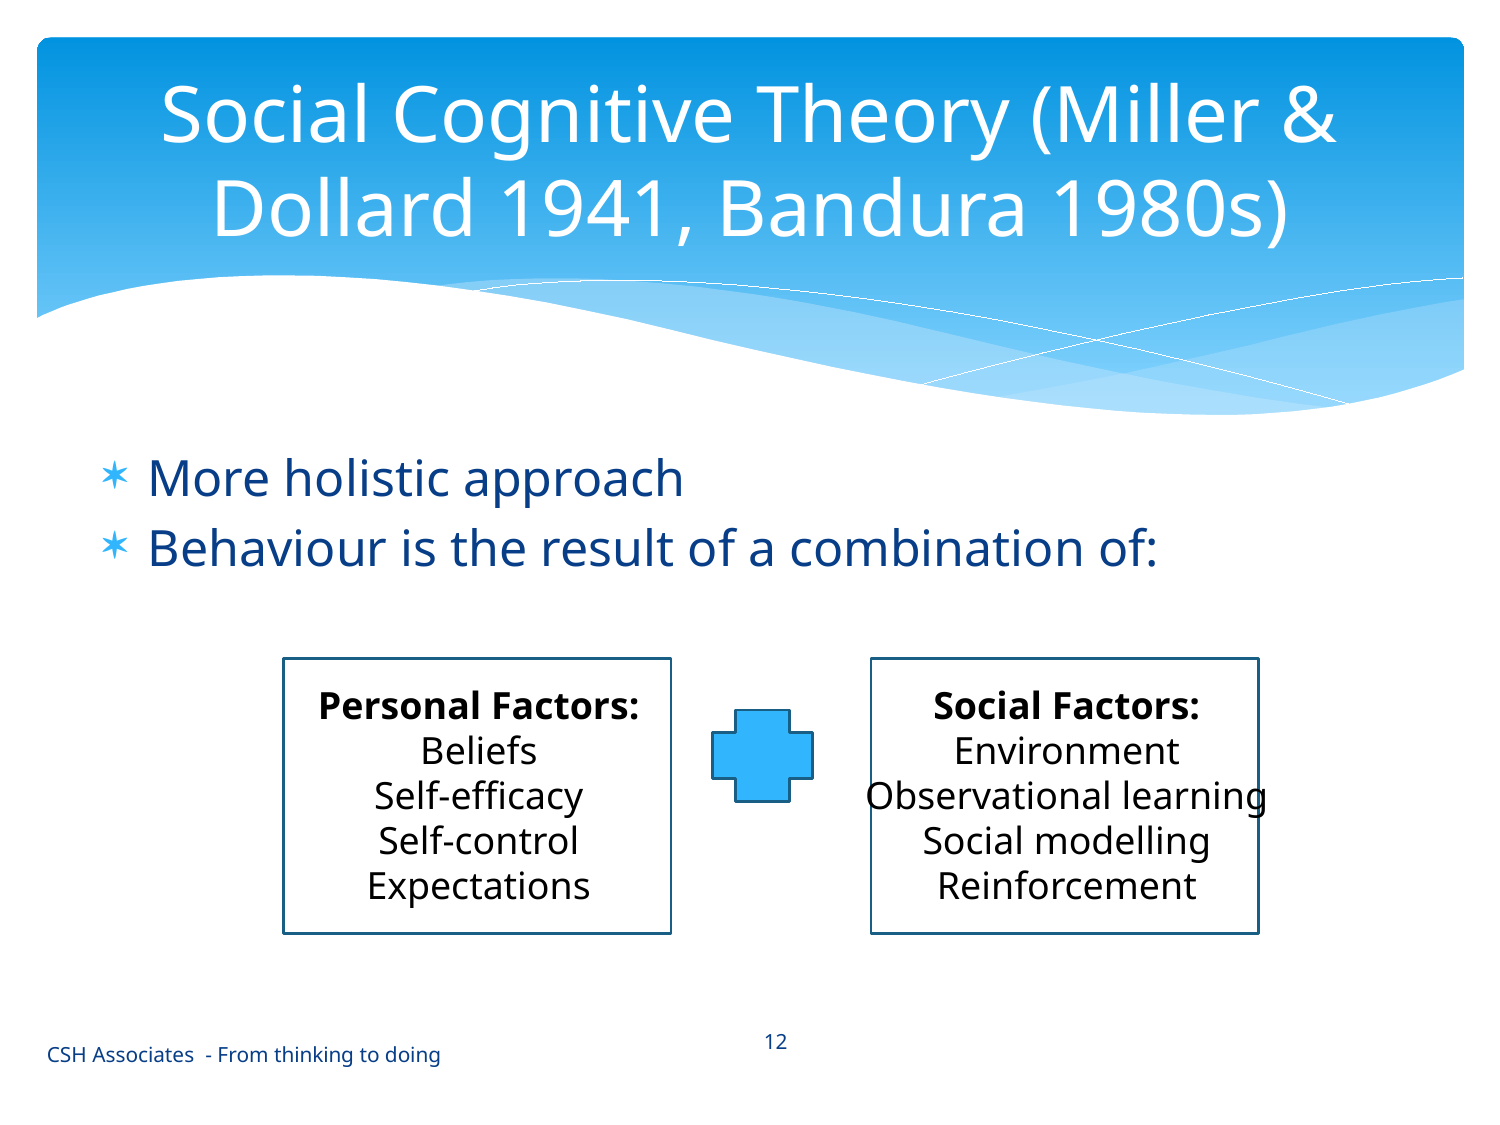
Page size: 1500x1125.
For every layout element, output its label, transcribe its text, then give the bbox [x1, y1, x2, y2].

text_box [711, 709, 814, 803]
text_box [870, 915, 1260, 935]
text_box Social Factors: Environment Observational learning Social modelling Reinforcement [850, 674, 1284, 915]
text_box [870, 657, 1260, 674]
footer CSH Associates - From thinking to doing [31, 1025, 653, 1086]
title Social Cognitive Theory (Miller & Dollard 1941, Bandura 1980s) [75, 55, 1425, 261]
list More holistic approach Behaviour is the result of a combination of: [87, 438, 1400, 625]
text_box [282, 657, 672, 935]
text_box Personal Factors: Beliefs Self-efficacy Self-control Expectations [303, 674, 655, 915]
slide_number 12 [680, 1012, 872, 1073]
